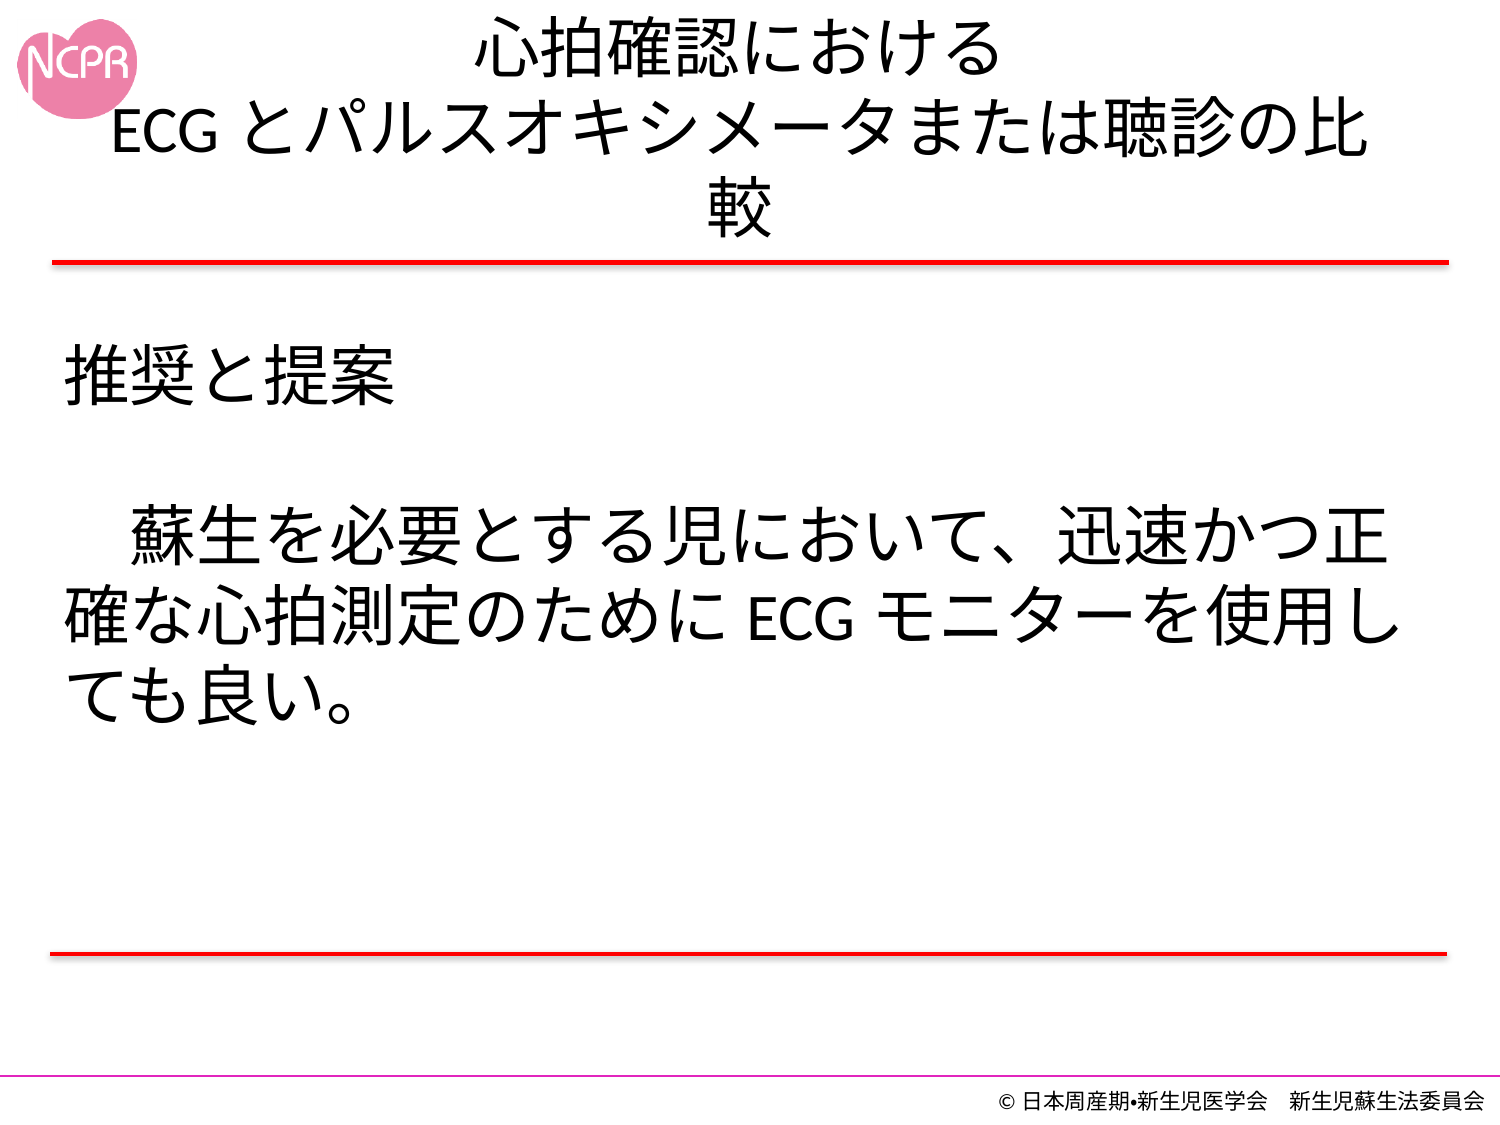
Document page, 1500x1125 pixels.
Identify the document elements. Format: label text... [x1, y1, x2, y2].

picture [17, 18, 137, 120]
text_box 推奨と提案 蘇生を必要とする児において、迅速かつ正確な心拍測定のためにECGモニターを使用しても良い。 [48, 266, 1471, 741]
title 心拍確認における ECGとパルスオキシメータまたは聴診の比較 [80, 30, 1400, 220]
text_box ©日本周産期・新生児医学会 新生児蘇生法委員会 [983, 1080, 1500, 1121]
